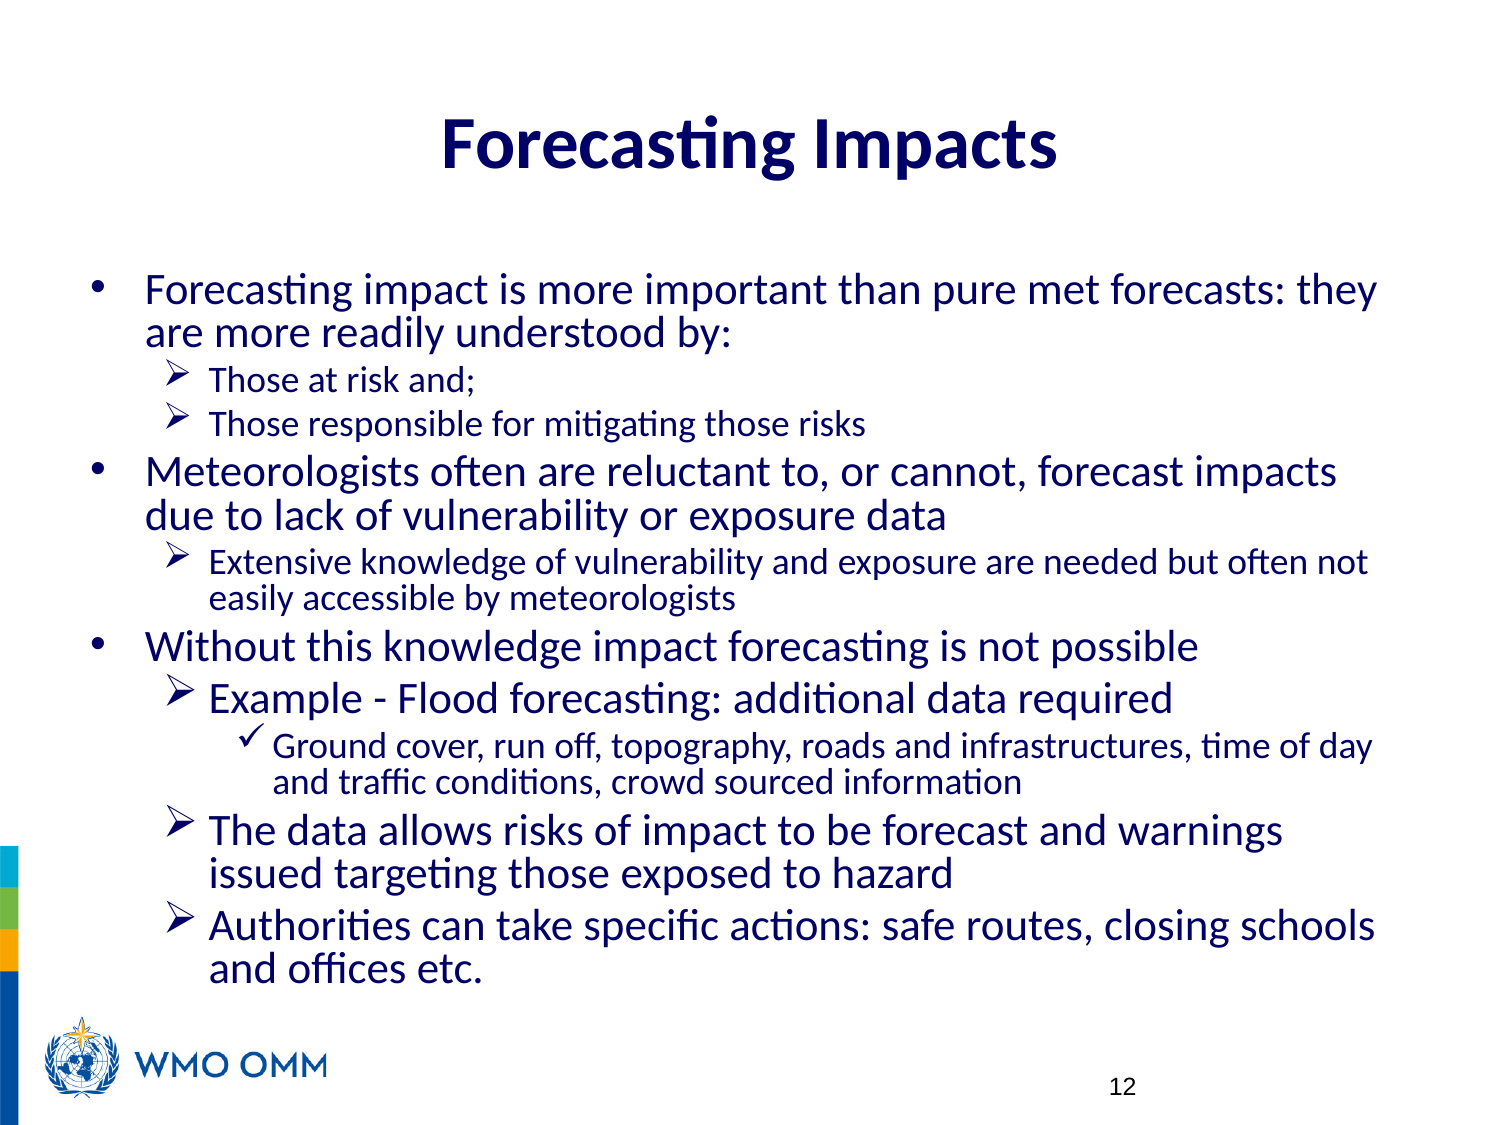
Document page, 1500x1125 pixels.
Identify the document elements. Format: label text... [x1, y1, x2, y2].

title Forecasting Impacts [75, 45, 1425, 233]
text_box 12 [962, 1062, 1152, 1115]
picture [0, 845, 327, 1125]
list Forecasting impact is more important than pure met forecasts: they are more readily understood by: Those at risk and; Those responsible for mitigating those risks Meteorologists often are reluctant to, or cannot, forecast impacts due to lack of vulnerability or exposure data Extensive knowledge of vulnerability and exposure are needed but often not easily accessible by meteorologists Without this knowledge impact forecasting is not possible Example - Flood forecasting: additional data required Ground cover, run off, topography, roads and infrastructures, time of day and traffic conditions, crowd sourced information The data allows risks of impact to be forecast and warnings issued targeting those exposed to hazard Authorities can take specific actions: safe routes, closing schools and offices etc. [75, 262, 1425, 1005]
